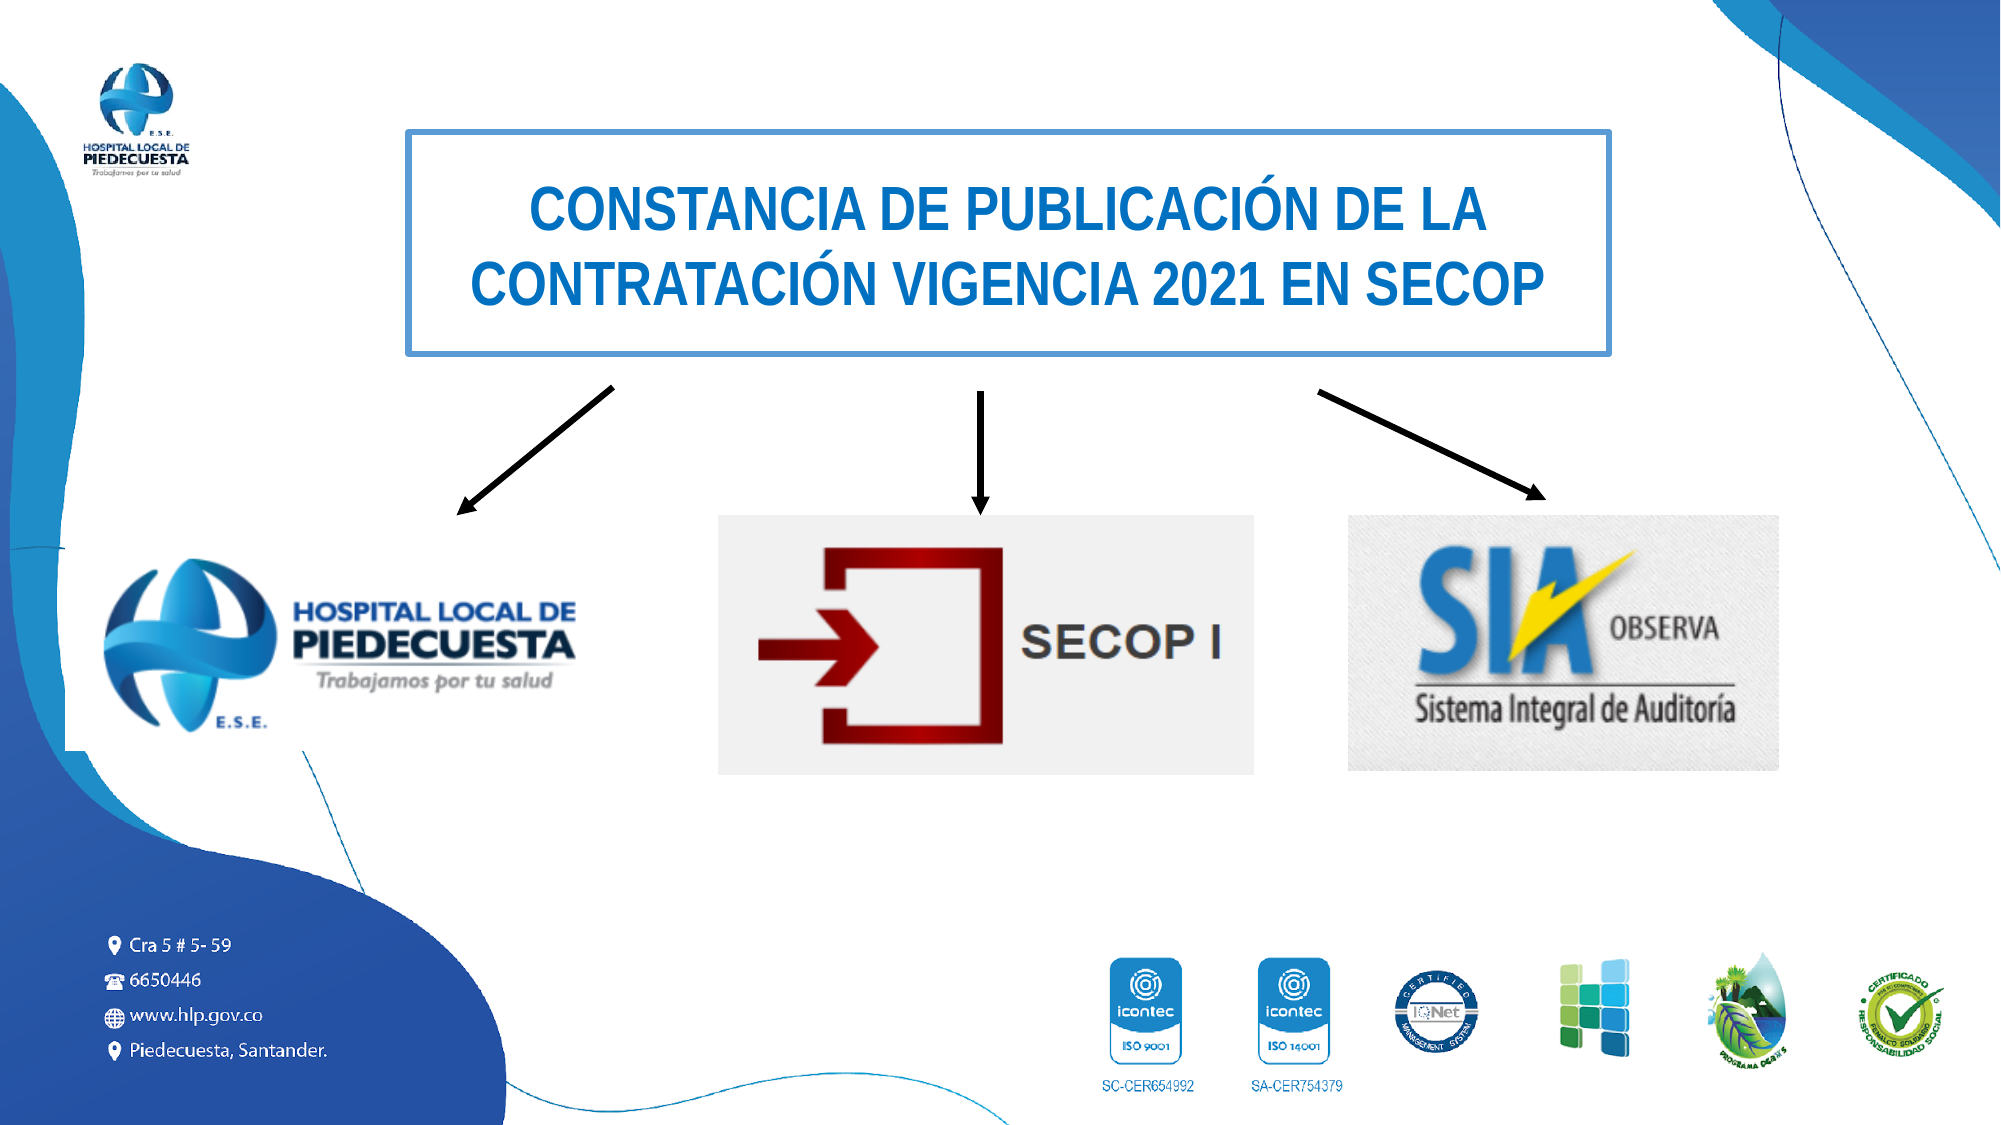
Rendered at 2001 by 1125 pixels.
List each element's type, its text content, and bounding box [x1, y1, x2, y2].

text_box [456, 386, 614, 516]
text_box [1318, 391, 1547, 501]
text_box CONSTANCIA DE PUBLICACIÓN DE LA CONTRATACIÓN VIGENCIA 2021 EN SECOP [406, 130, 1611, 356]
picture [0, 0, 2001, 1125]
